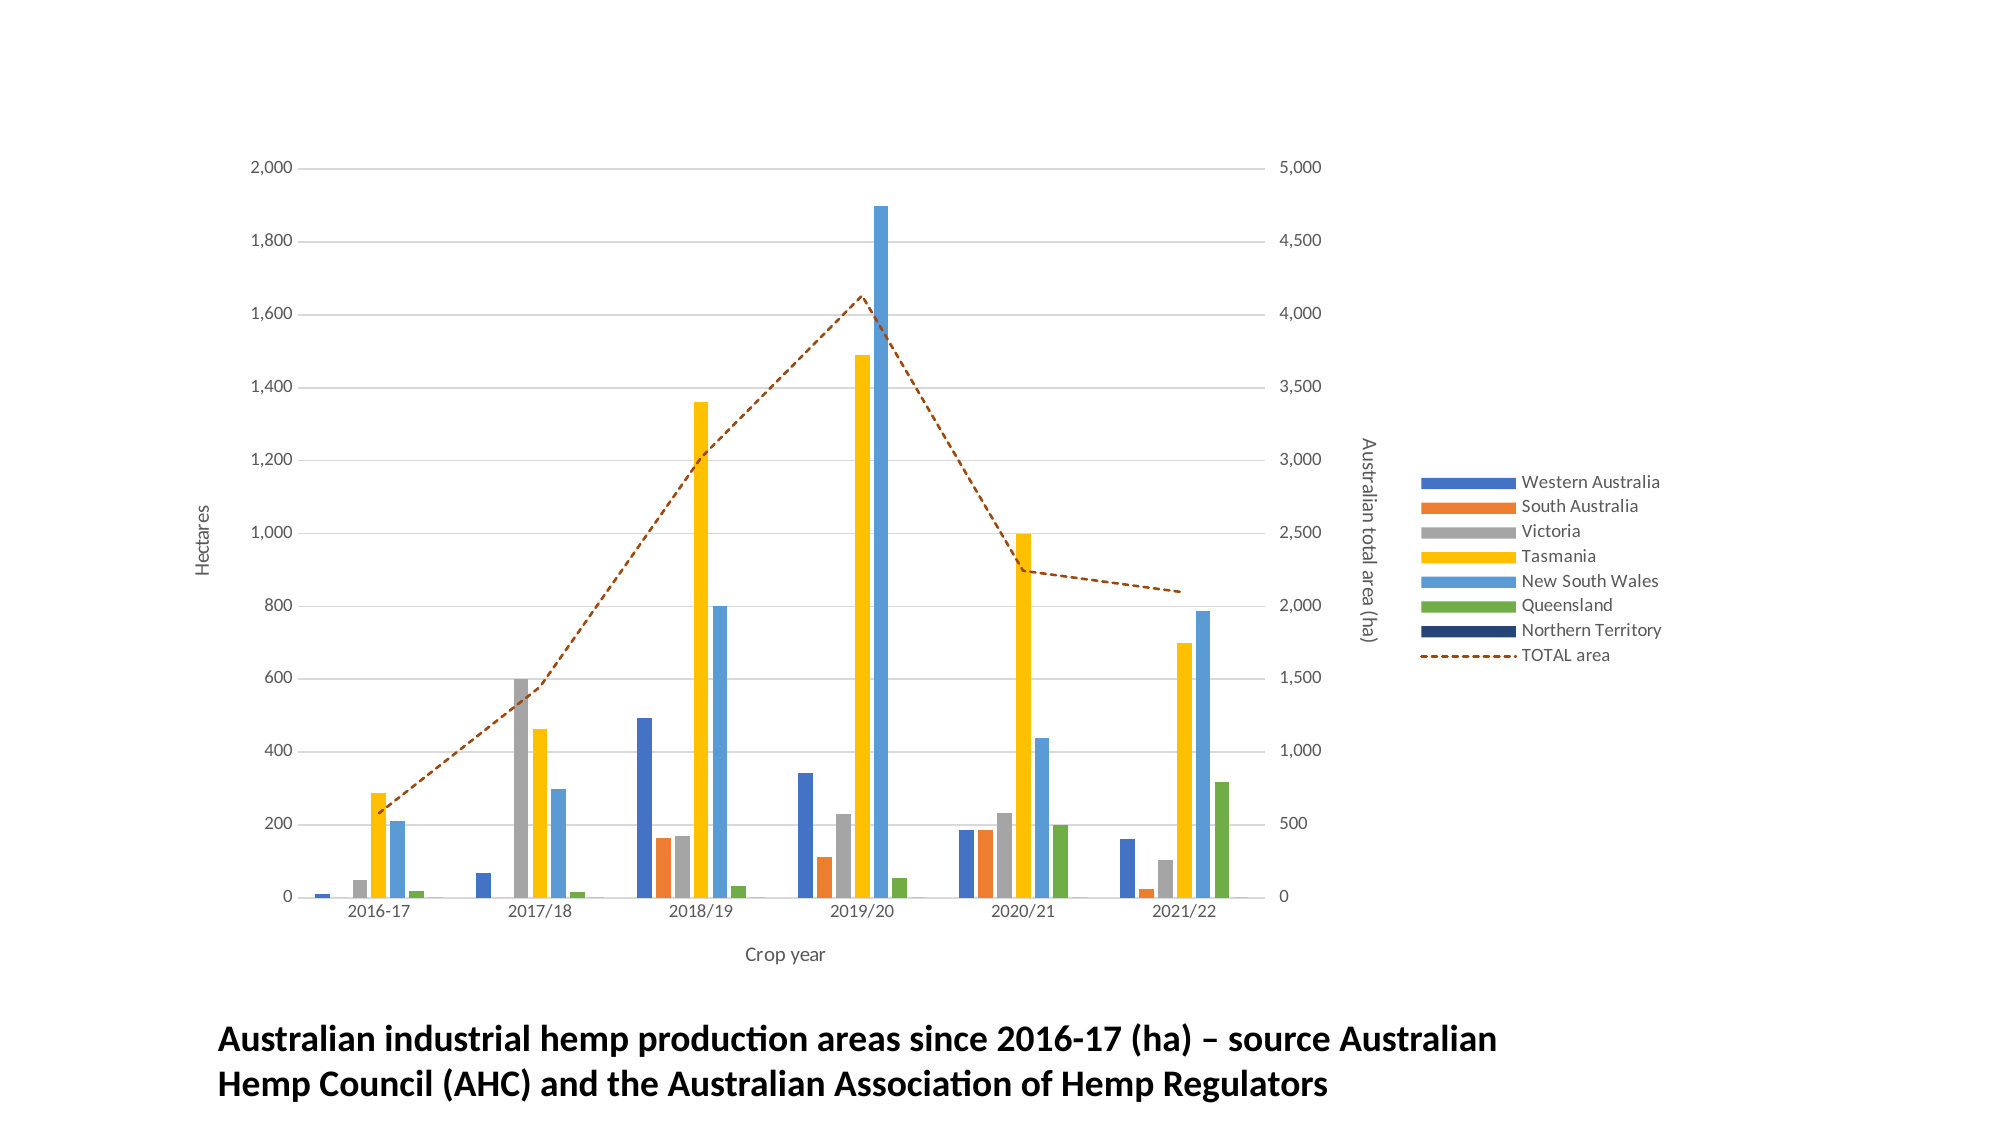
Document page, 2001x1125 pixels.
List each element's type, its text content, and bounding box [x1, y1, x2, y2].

chart [160, 142, 1680, 998]
text_box Australian industrial hemp production areas since 2016-17 (ha) – source Australian Hemp Council (AHC) and the Australian Association of Hemp Regulators [203, 1006, 1585, 1112]
